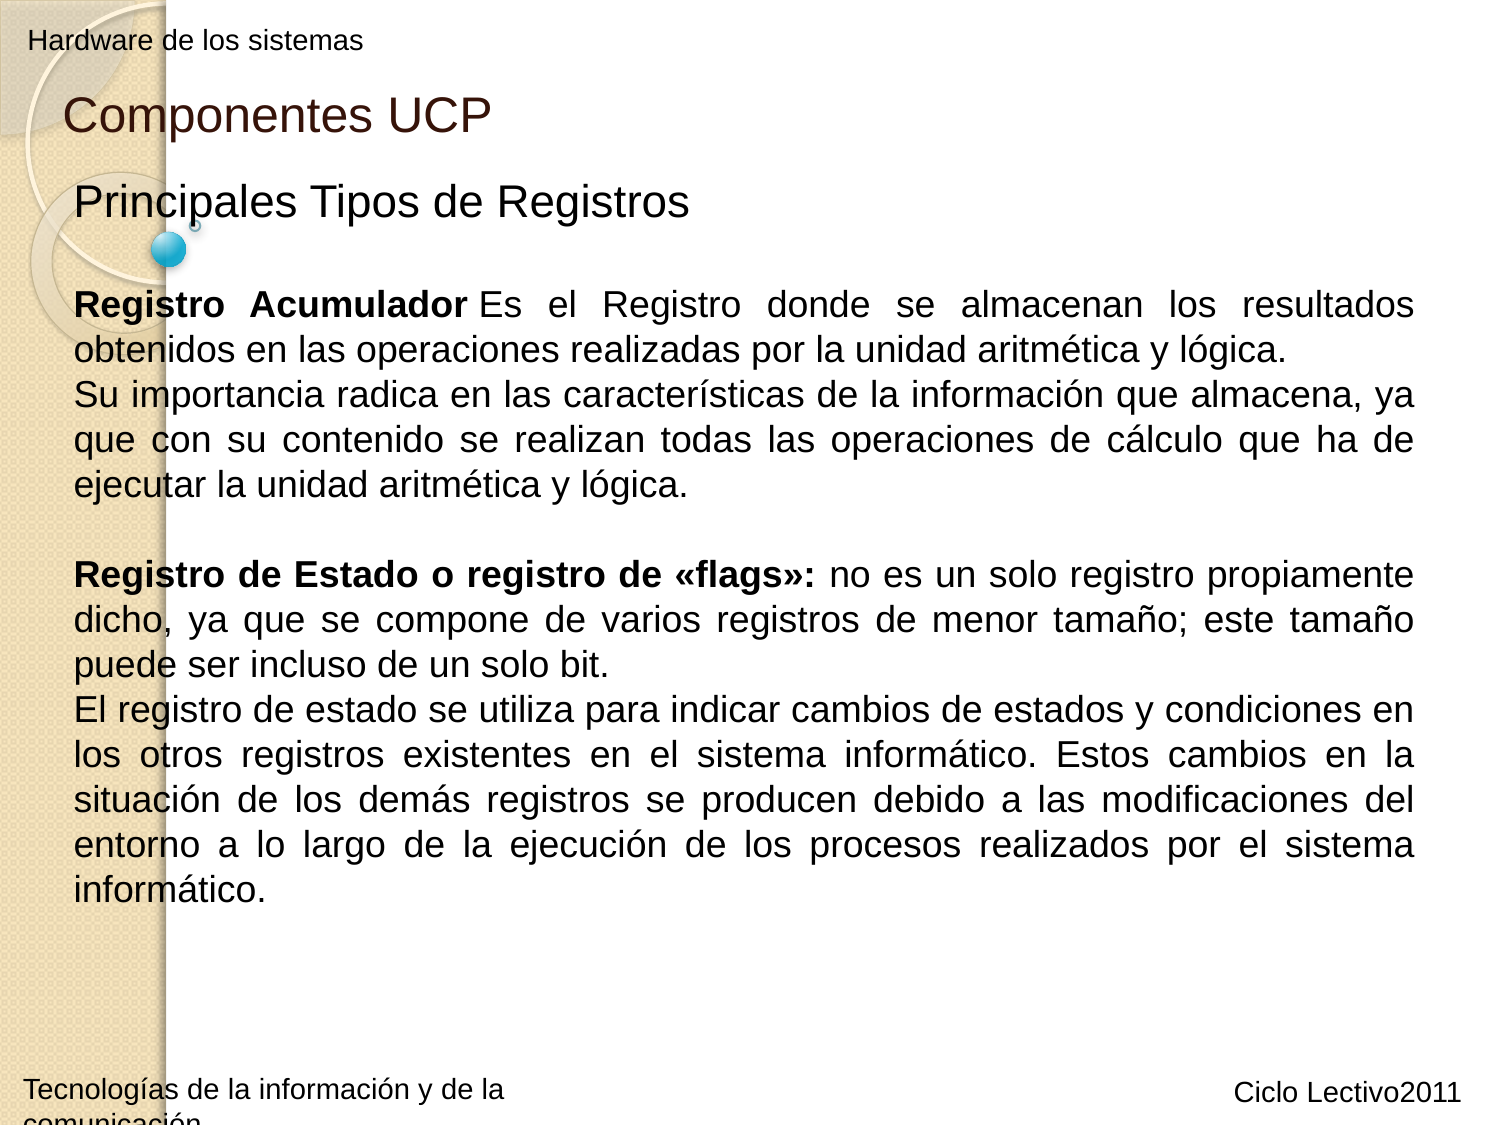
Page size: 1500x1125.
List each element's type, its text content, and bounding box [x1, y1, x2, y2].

subtitle Componentes UCP [0, 82, 551, 176]
text_box Tecnologías de la información y de la comunicación [8, 1062, 704, 1125]
text_box Ciclo Lectivo2011 [1218, 1065, 1485, 1116]
text_box Hardware de los sistemas [12, 13, 457, 64]
text_box Principales Tipos de Registros [58, 164, 821, 234]
text_box Registro Acumulador Es el Registro donde se almacenan los resultados obtenidos en las operaciones realizadas por la unidad aritmética y lógica. Su importancia radica en las características de la información que almacena, ya que con su contenido se realizan todas las operaciones de cálculo que ha de ejecutar la unidad aritmética y lógica. Registro de Estado o registro de «flags»: no es un solo registro propiamente dicho, ya que se compone de varios registros de menor tamaño; este tamaño puede ser incluso de un solo bit. El registro de estado se utiliza para indicar cambios de estados y condiciones en los otros registros existentes en el sistema informático. Estos cambios en la situación de los demás registros se producen debido a las modificaciones del entorno a lo largo de la ejecución de los procesos realizados por el sistema informático. [58, 272, 1430, 963]
